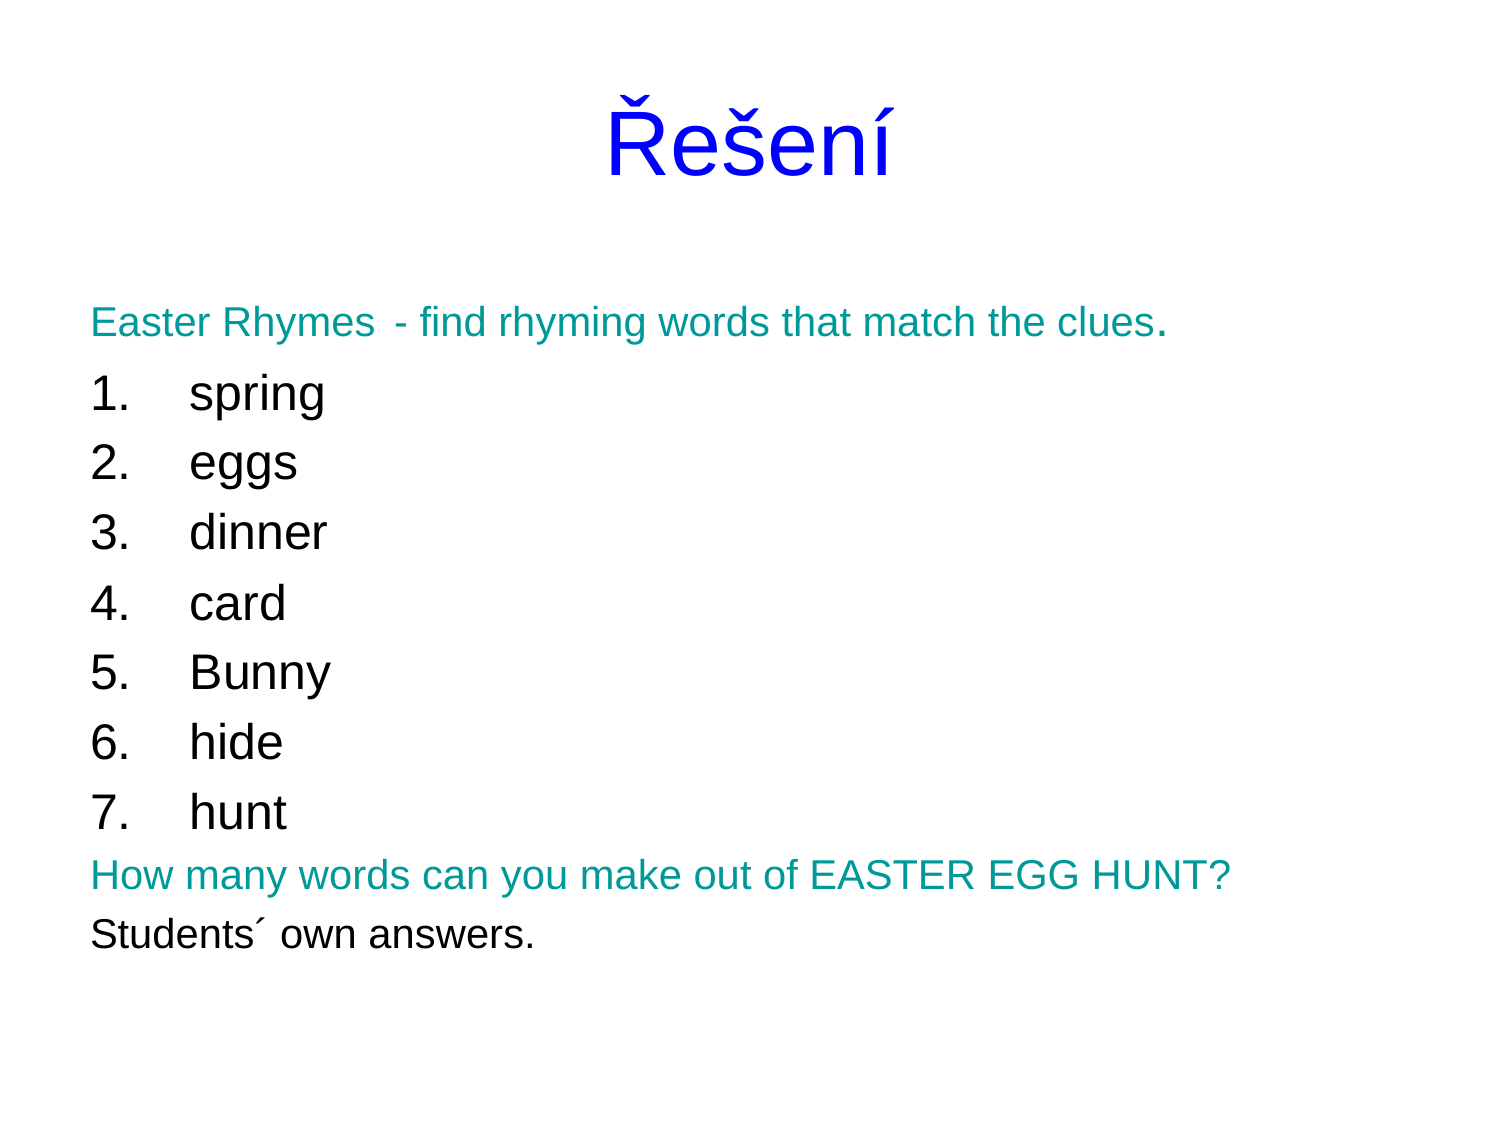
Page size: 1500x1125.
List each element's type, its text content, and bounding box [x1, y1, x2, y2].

list Easter Rhymes - find rhyming words that match the clues. spring eggs dinner card Bunny hide hunt How many words can you make out of EASTER EGG HUNT? Students´ own answers. [74, 262, 1426, 1006]
title Řešení [74, 44, 1426, 233]
